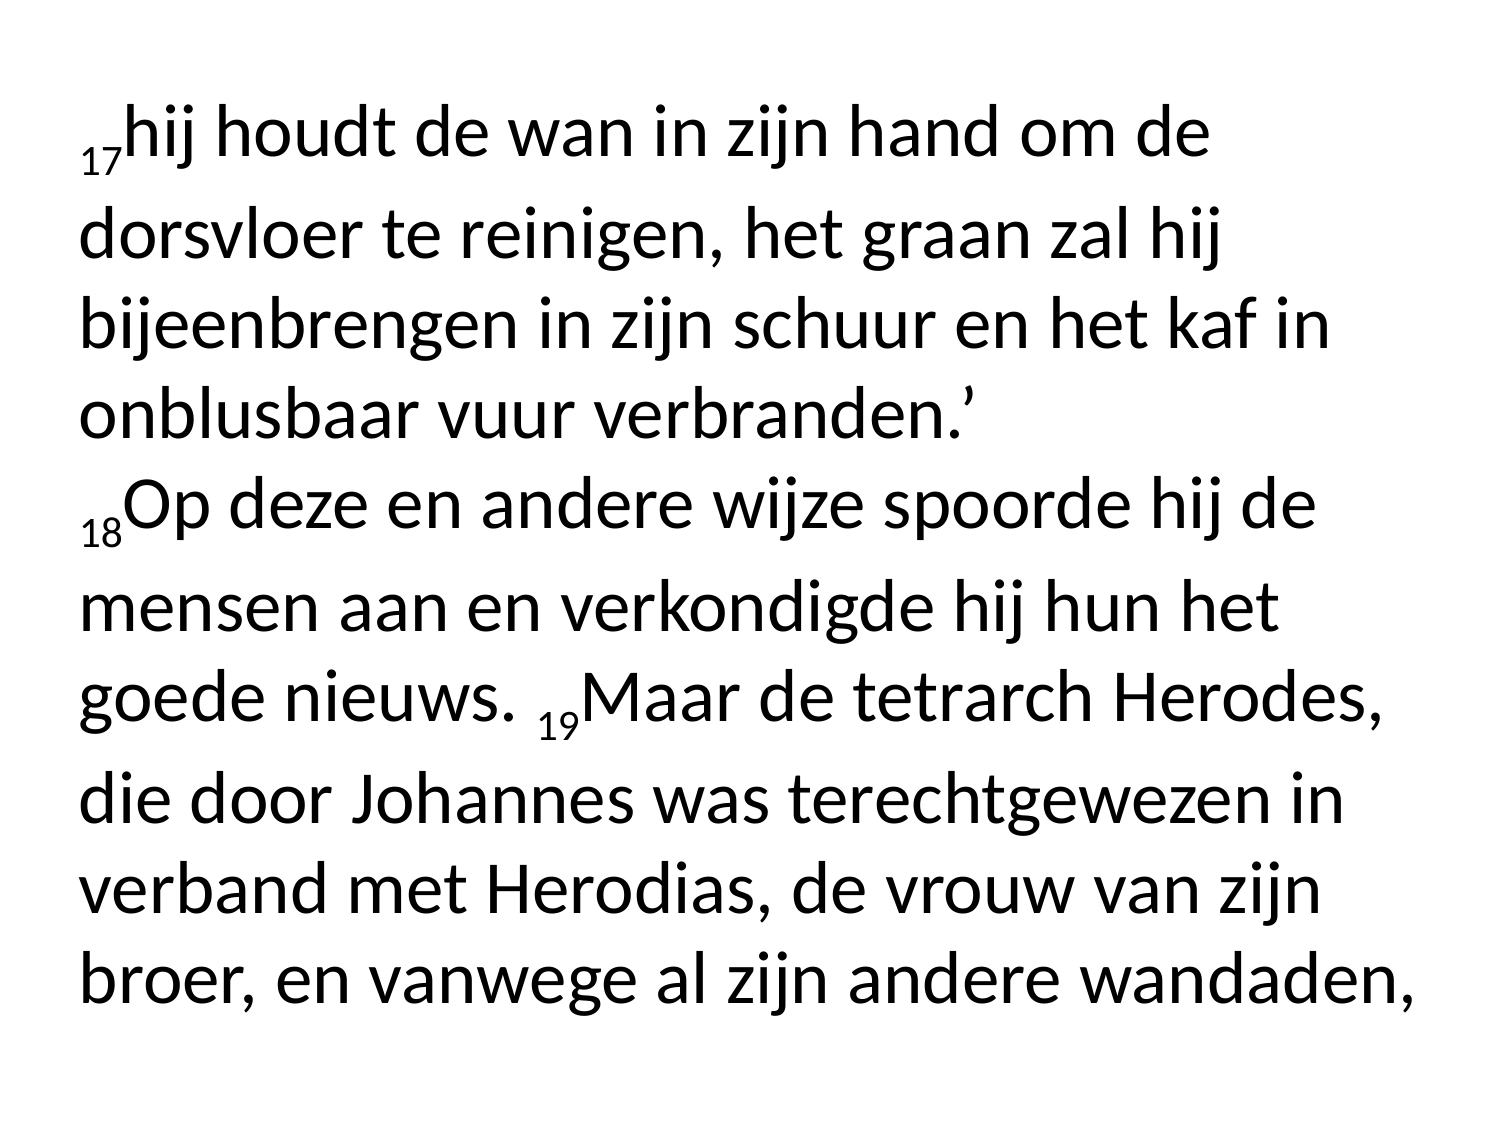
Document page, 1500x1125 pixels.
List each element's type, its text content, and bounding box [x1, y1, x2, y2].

text_box 17hij houdt de wan in zijn hand om de dorsvloer te reinigen, het graan zal hij bijeenbrengen in zijn schuur en het kaf in onblusbaar vuur verbranden.’ 18Op deze en andere wijze spoorde hij de mensen aan en verkondigde hij hun het goede nieuws. 19Maar de tetrarch Herodes, die door Johannes was terechtgewezen in verband met Herodias, de vrouw van zijn broer, en vanwege al zijn andere wandaden, [64, 74, 1454, 1027]
